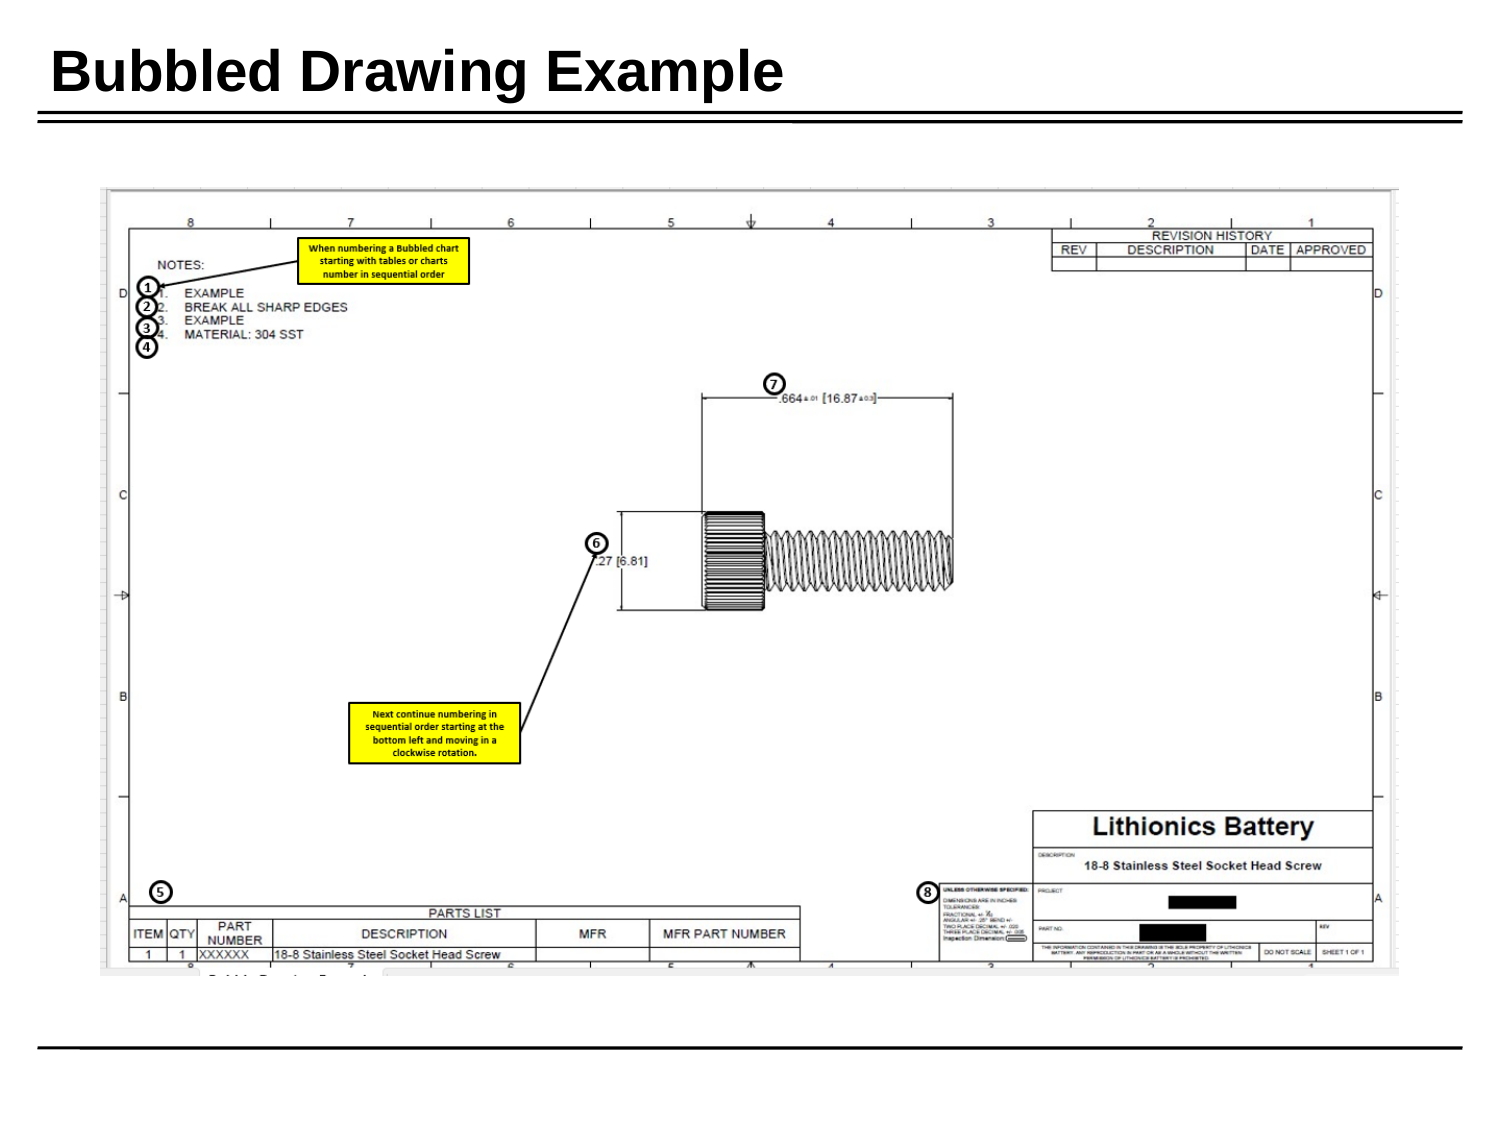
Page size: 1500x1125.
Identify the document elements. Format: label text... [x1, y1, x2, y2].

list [100, 186, 1400, 976]
title Bubbled Drawing Example [35, 20, 1269, 112]
